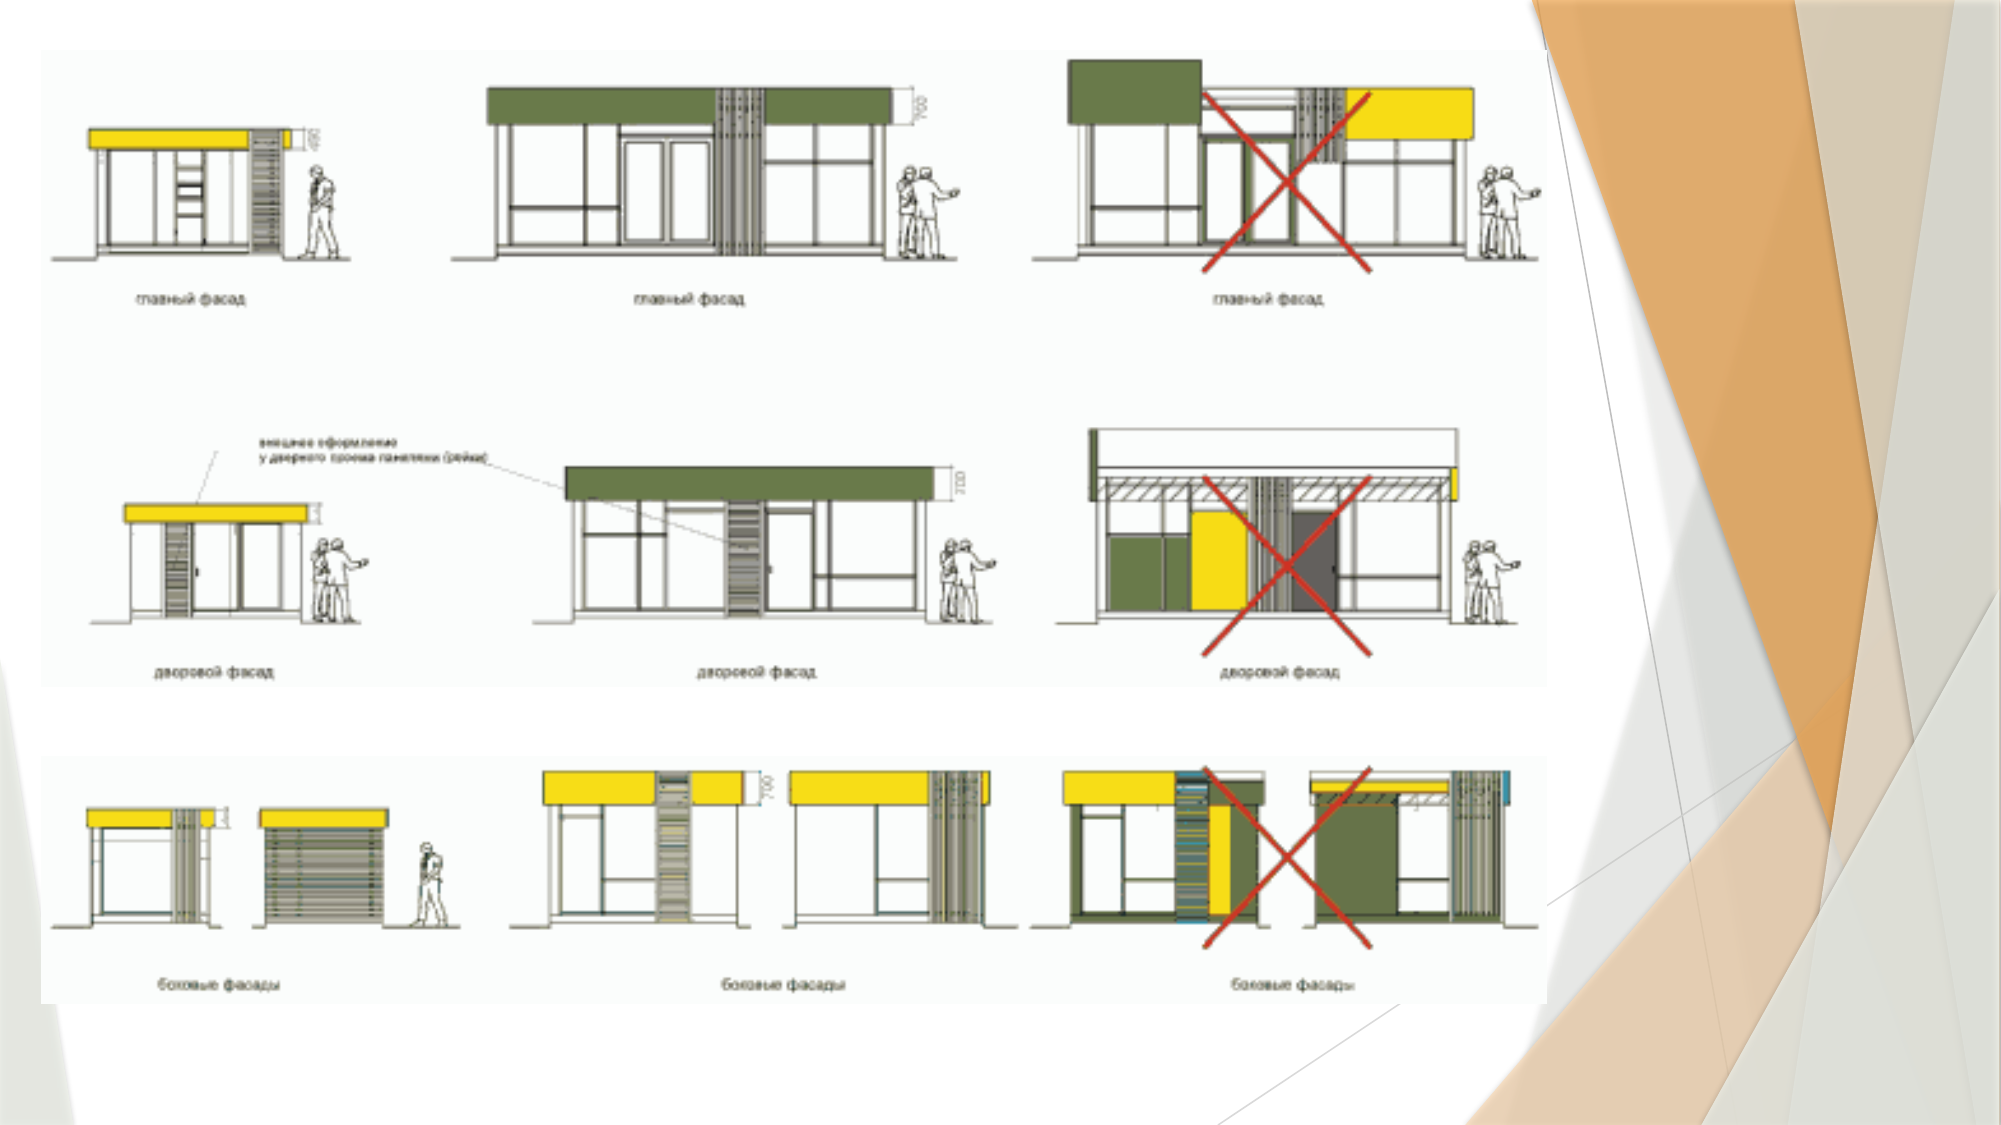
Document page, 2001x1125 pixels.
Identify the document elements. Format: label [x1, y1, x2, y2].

picture [40, 48, 1557, 1005]
